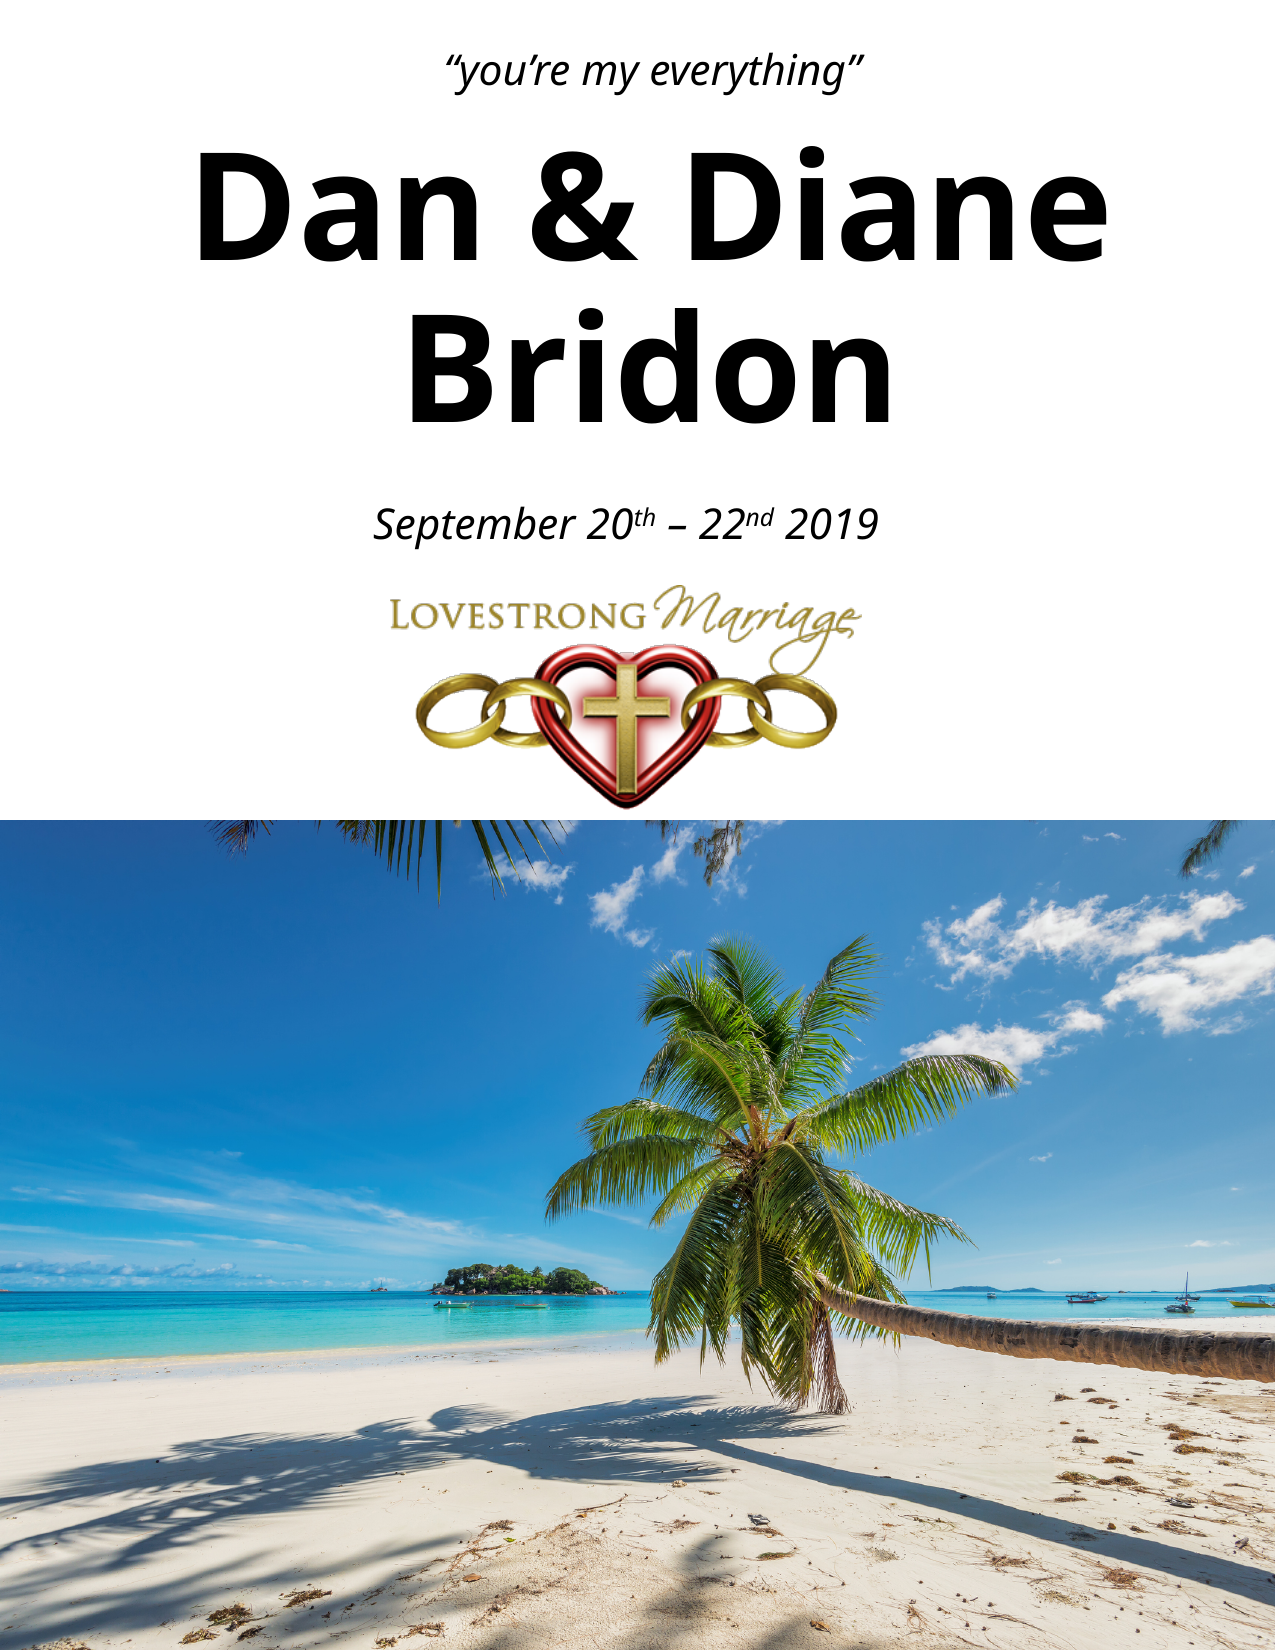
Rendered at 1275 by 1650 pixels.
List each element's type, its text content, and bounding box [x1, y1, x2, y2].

subtitle “you’re my everything” [174, 41, 1131, 120]
picture [390, 584, 862, 810]
text_box September 20th – 22nd 2019 [148, 495, 1105, 574]
picture [0, 820, 1275, 1650]
title Dan & Diane Bridon [108, 160, 1193, 463]
